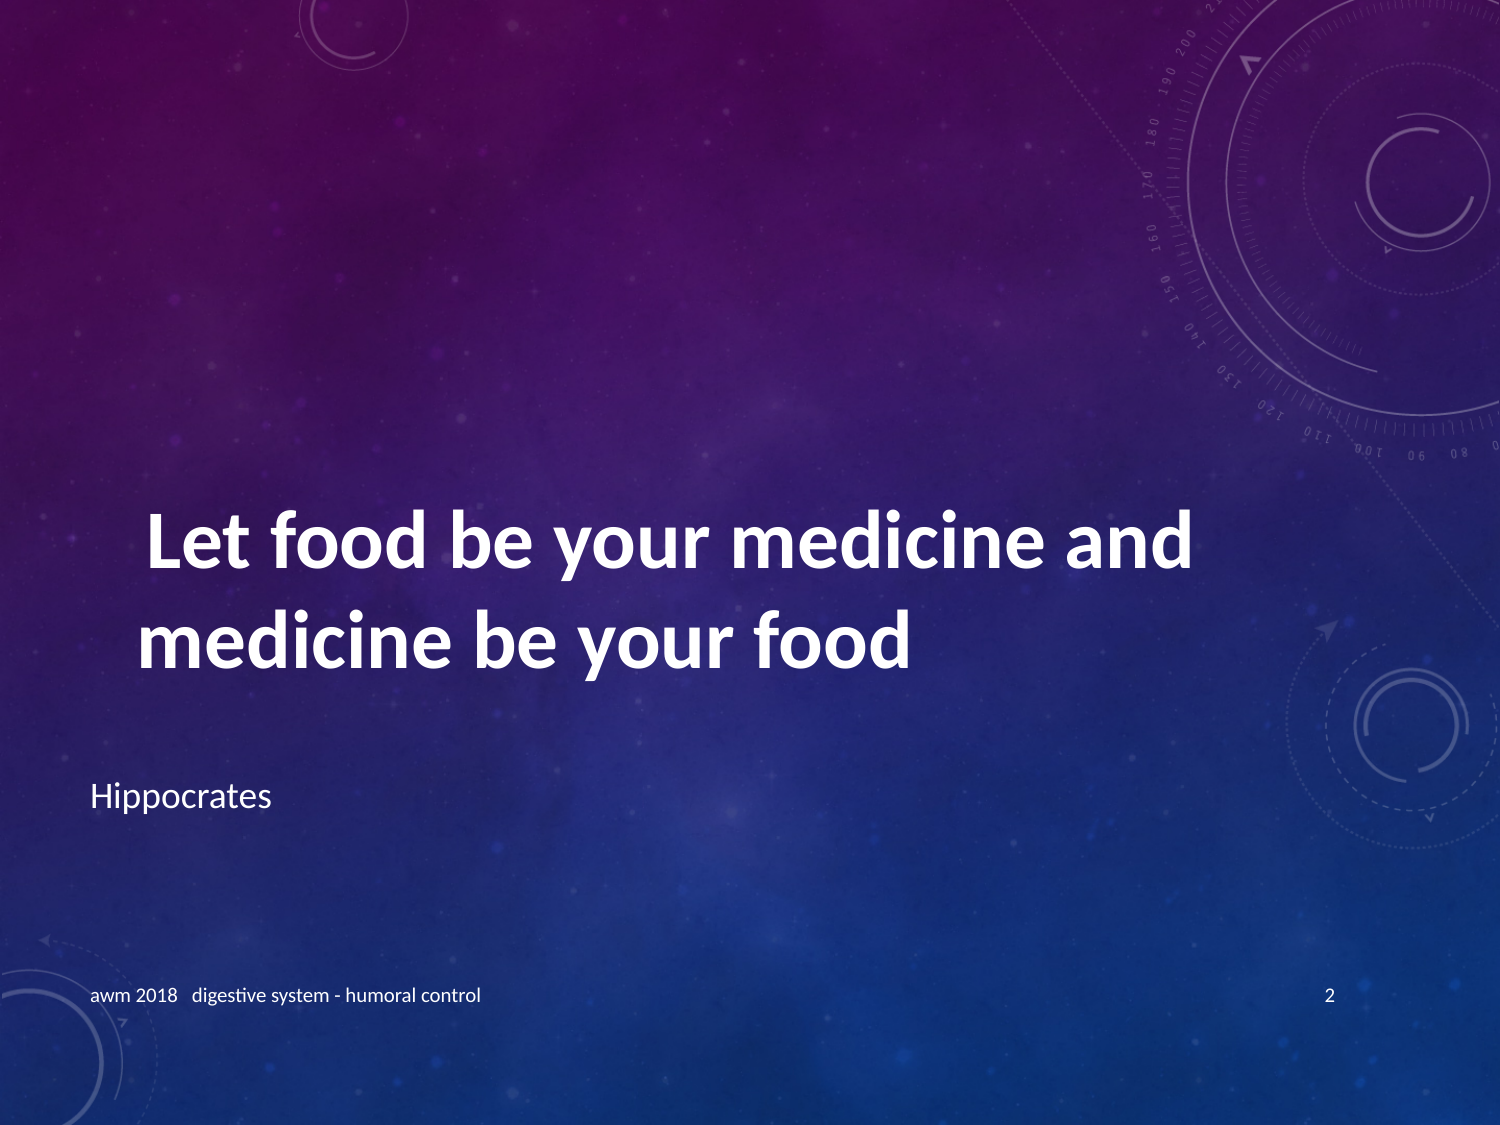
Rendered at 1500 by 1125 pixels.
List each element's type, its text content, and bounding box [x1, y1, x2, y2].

list Let food be your medicine and medicine be your food Hippocrates [75, 351, 1350, 950]
picture [0, 0, 1500, 1125]
footer awm 2018 digestive system - humoral control [75, 963, 1058, 1025]
slide_number 2 [1281, 963, 1350, 1025]
